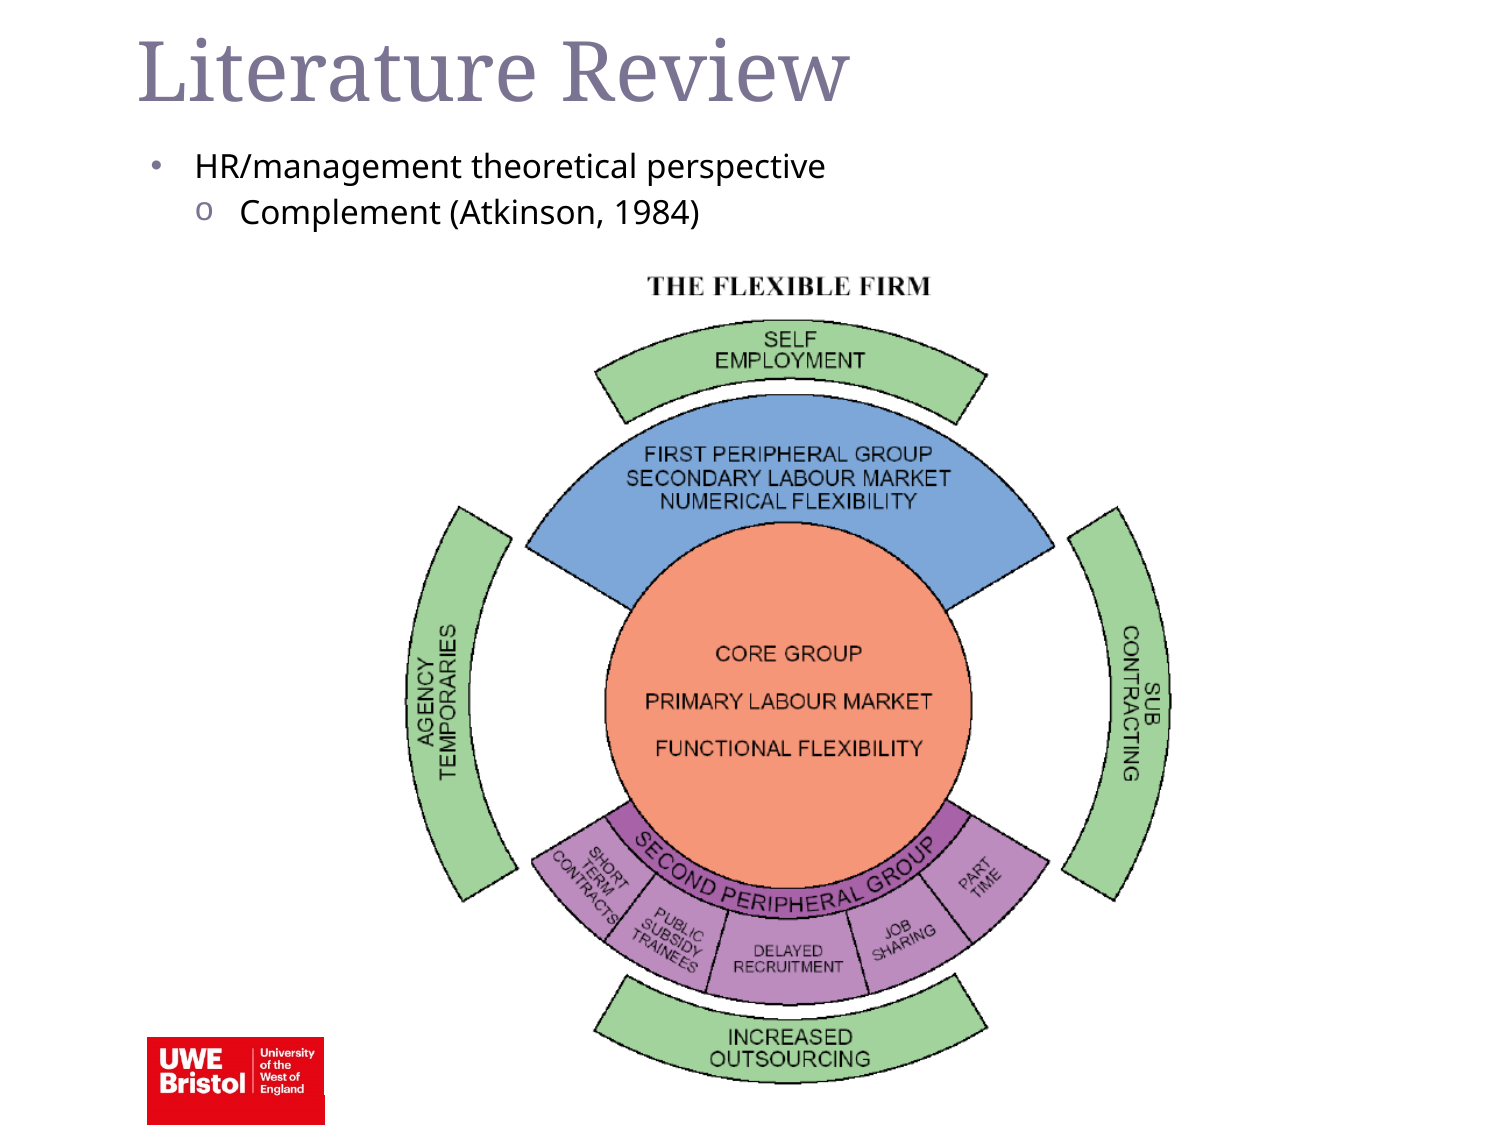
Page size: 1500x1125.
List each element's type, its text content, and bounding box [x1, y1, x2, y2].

picture [147, 264, 1245, 1125]
list HR/management theoretical perspective Complement (Atkinson, 1984) [135, 137, 1217, 988]
list Literature Review [136, 30, 1206, 137]
